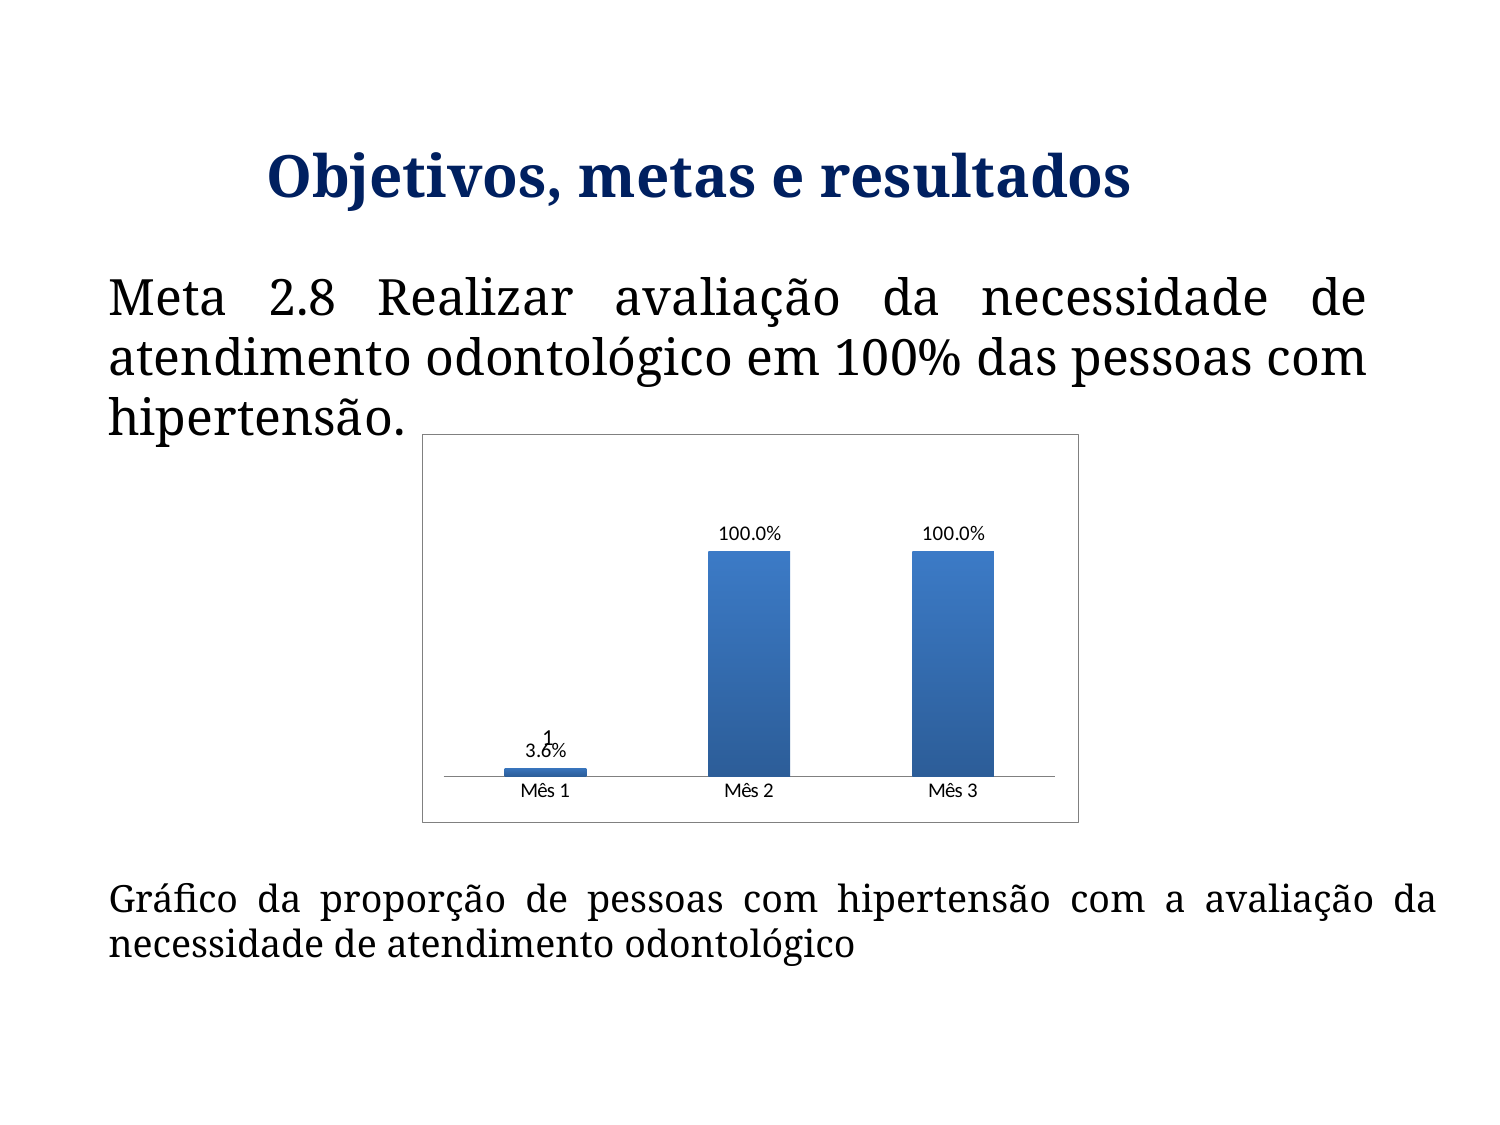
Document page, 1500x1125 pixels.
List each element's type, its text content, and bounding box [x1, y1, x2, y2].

chart [421, 433, 1079, 823]
text_box Gráfico da proporção de pessoas com hipertensão com a avaliação da necessidade de atendimento odontológico [93, 867, 1454, 972]
text_box Meta 2.8 Realizar avaliação da necessidade de atendimento odontológico em 100% das pessoas com hipertensão. [93, 257, 1383, 693]
list Objetivos, metas e resultados [64, 90, 1315, 237]
